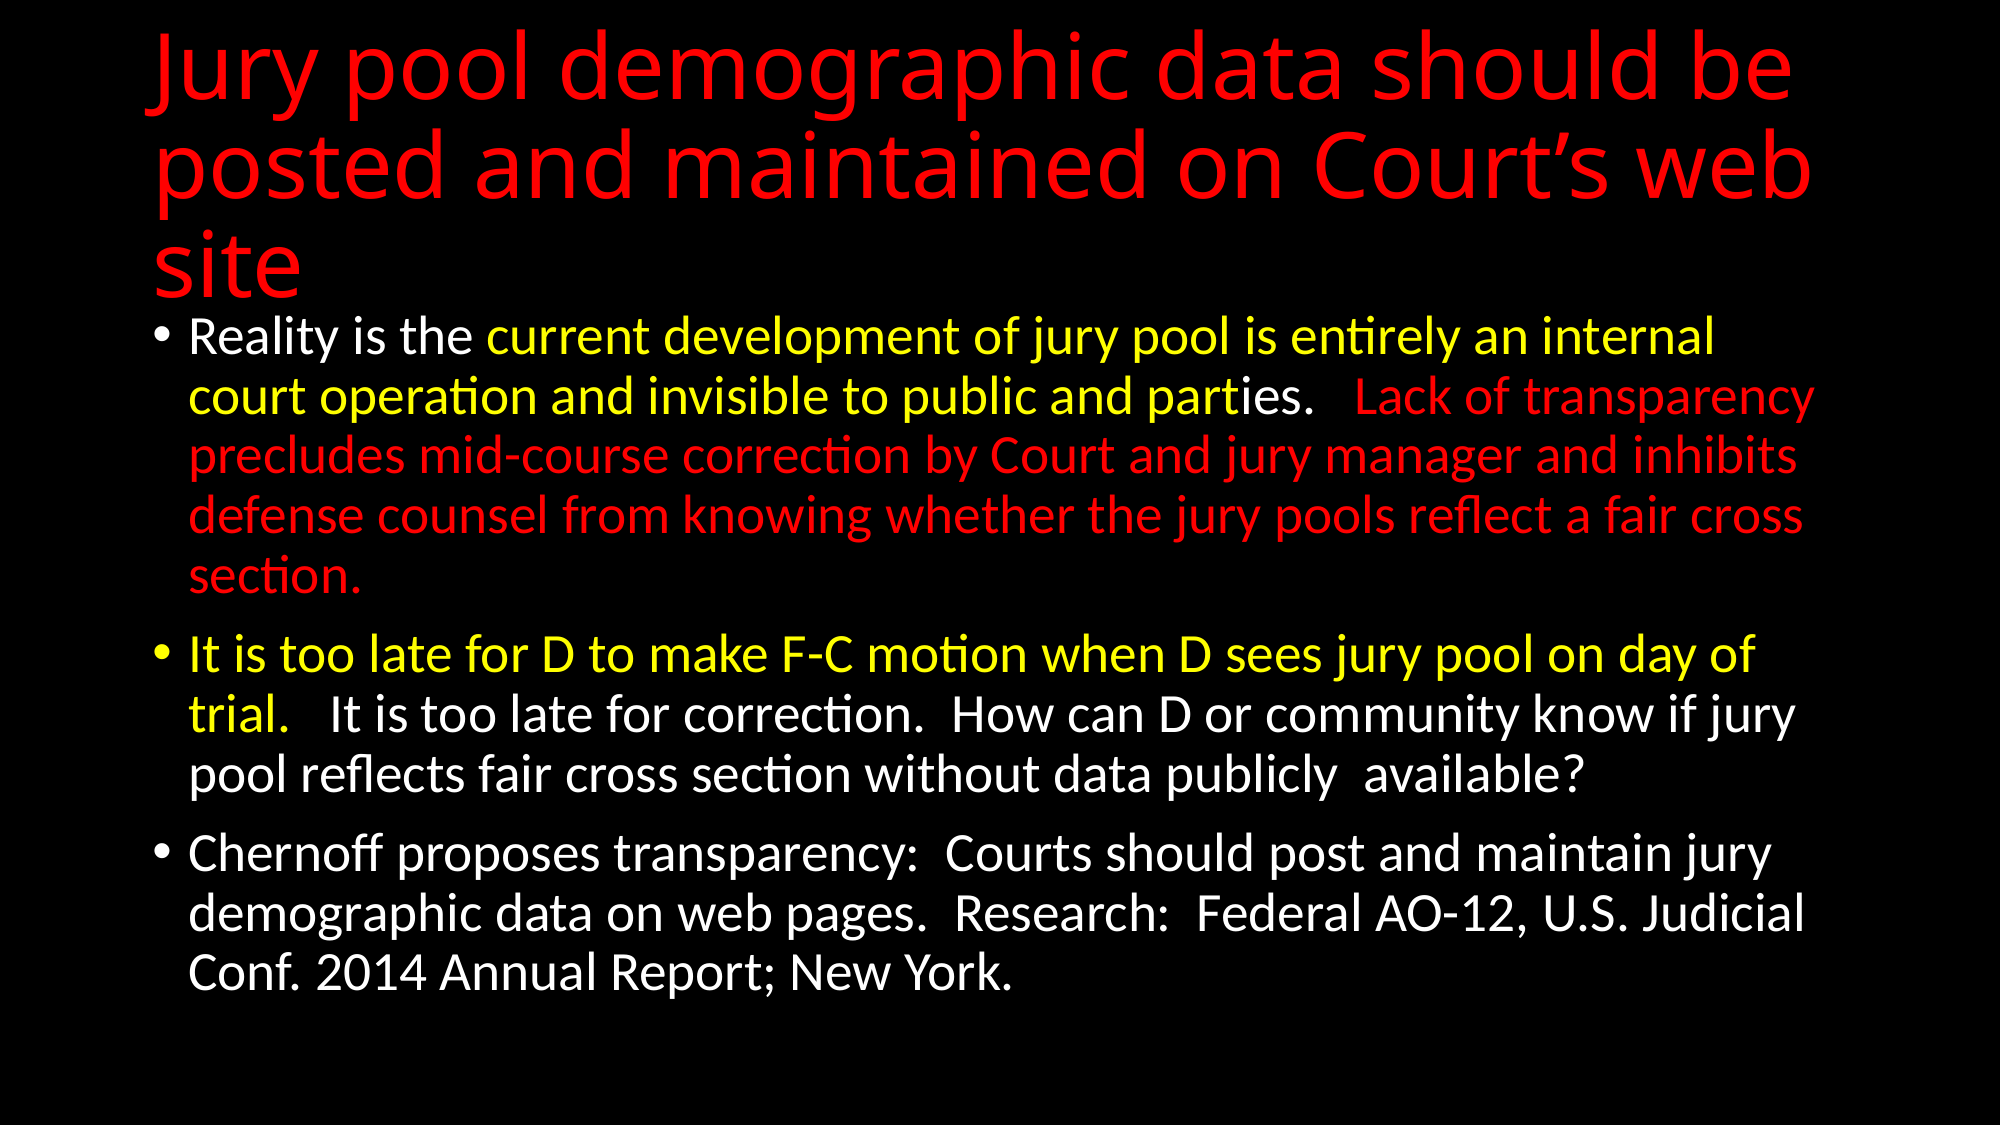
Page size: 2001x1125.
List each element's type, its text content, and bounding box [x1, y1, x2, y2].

list Reality is the current development of jury pool is entirely an internal court operation and invisible to public and parties. Lack of transparency precludes mid-course correction by Court and jury manager and inhibits defense counsel from knowing whether the jury pools reflect a fair cross section. It is too late for D to make F-C motion when D sees jury pool on day of trial. It is too late for correction. How can D or community know if jury pool reflects fair cross section without data publicly available? Chernoff proposes transparency: Courts should post and maintain jury demographic data on web pages. Research: Federal AO-12, U.S. Judicial Conf. 2014 Annual Report; New York. [137, 299, 1863, 1014]
title Jury pool demographic data should be posted and maintained on Court’s web site [137, 59, 1863, 278]
